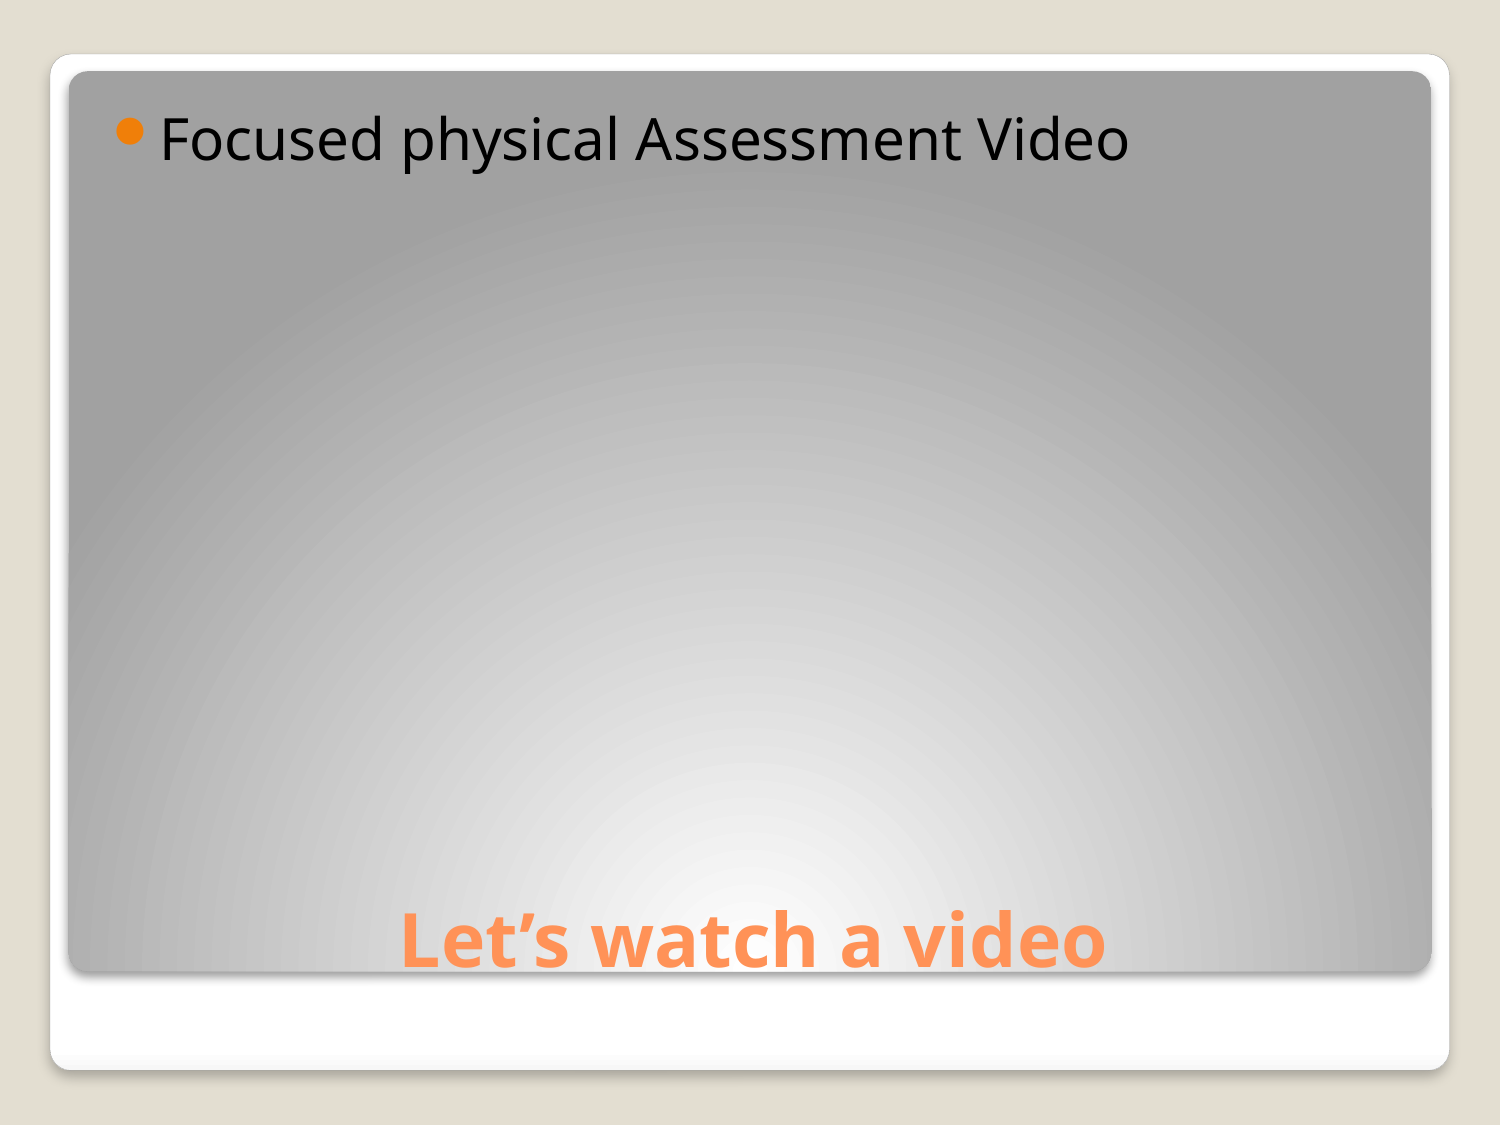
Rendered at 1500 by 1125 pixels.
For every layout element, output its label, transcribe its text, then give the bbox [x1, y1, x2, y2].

title Let’s watch a video [82, 817, 1425, 990]
list Focused physical Assessment Video [82, 86, 1425, 774]
